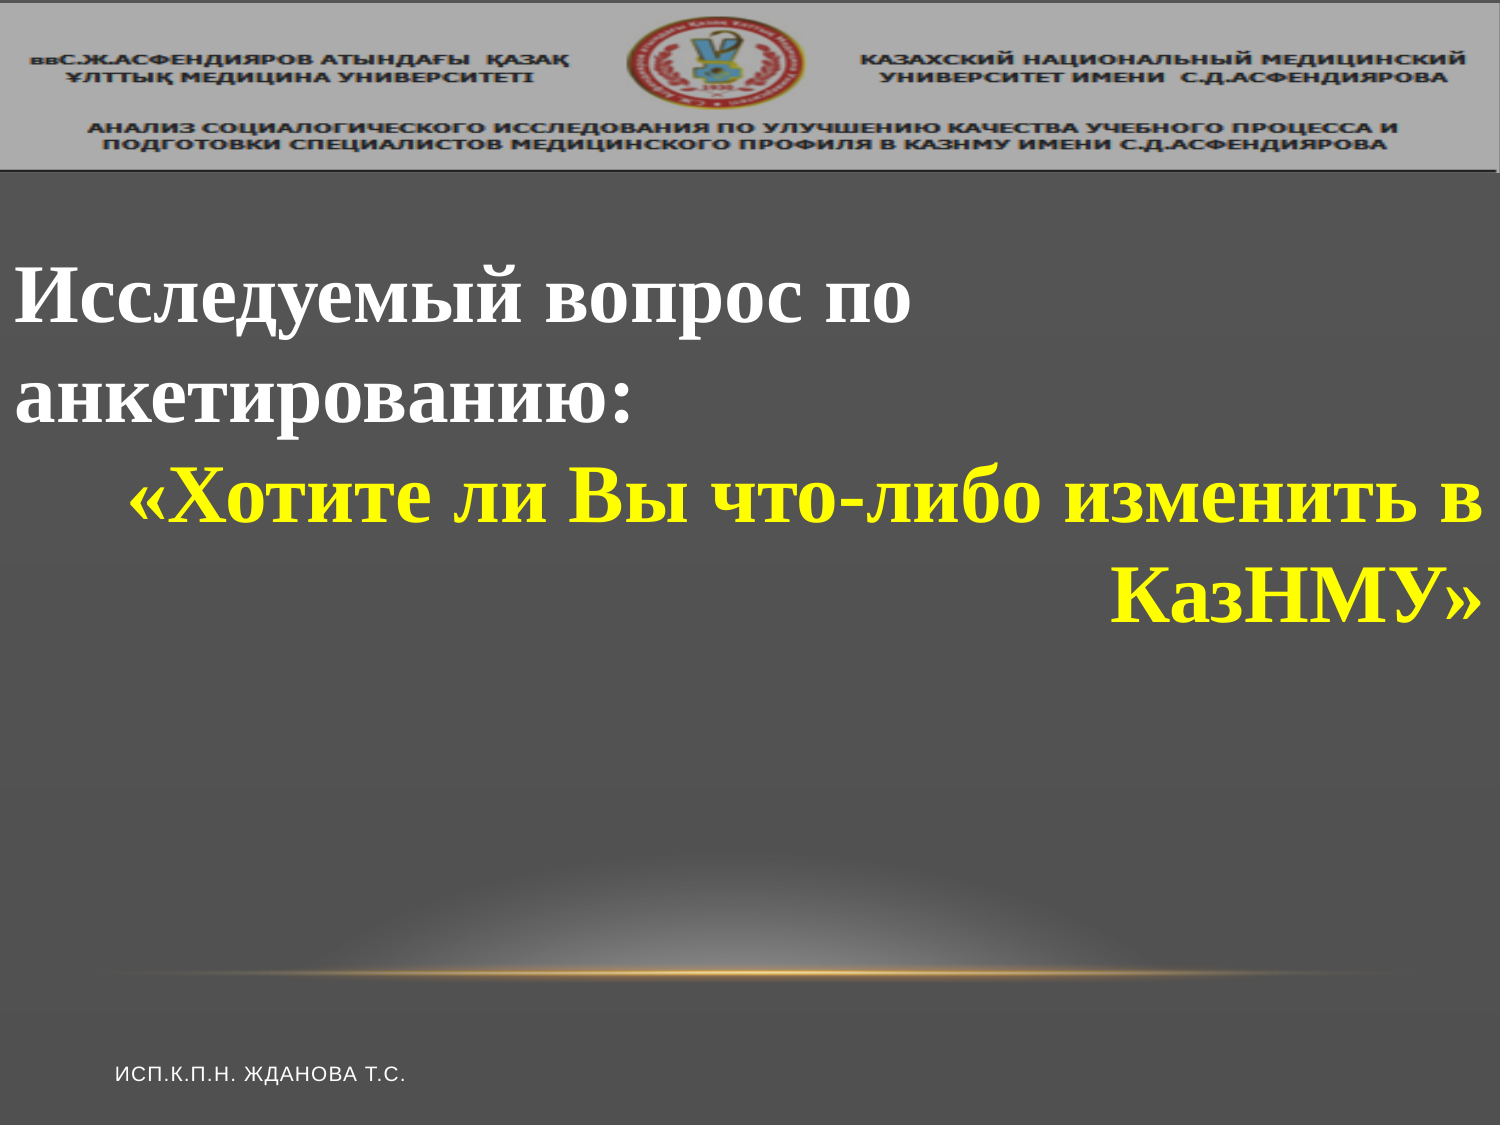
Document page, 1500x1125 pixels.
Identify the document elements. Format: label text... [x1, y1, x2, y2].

picture [0, 647, 1500, 1125]
text_box Исследуемый вопрос по анкетированию: «Хотите ли Вы что-либо изменить в КазНМУ» [0, 231, 1500, 647]
footer исп.к.п.н. Жданова Т.С. [99, 1042, 575, 1103]
picture [0, 0, 1500, 231]
